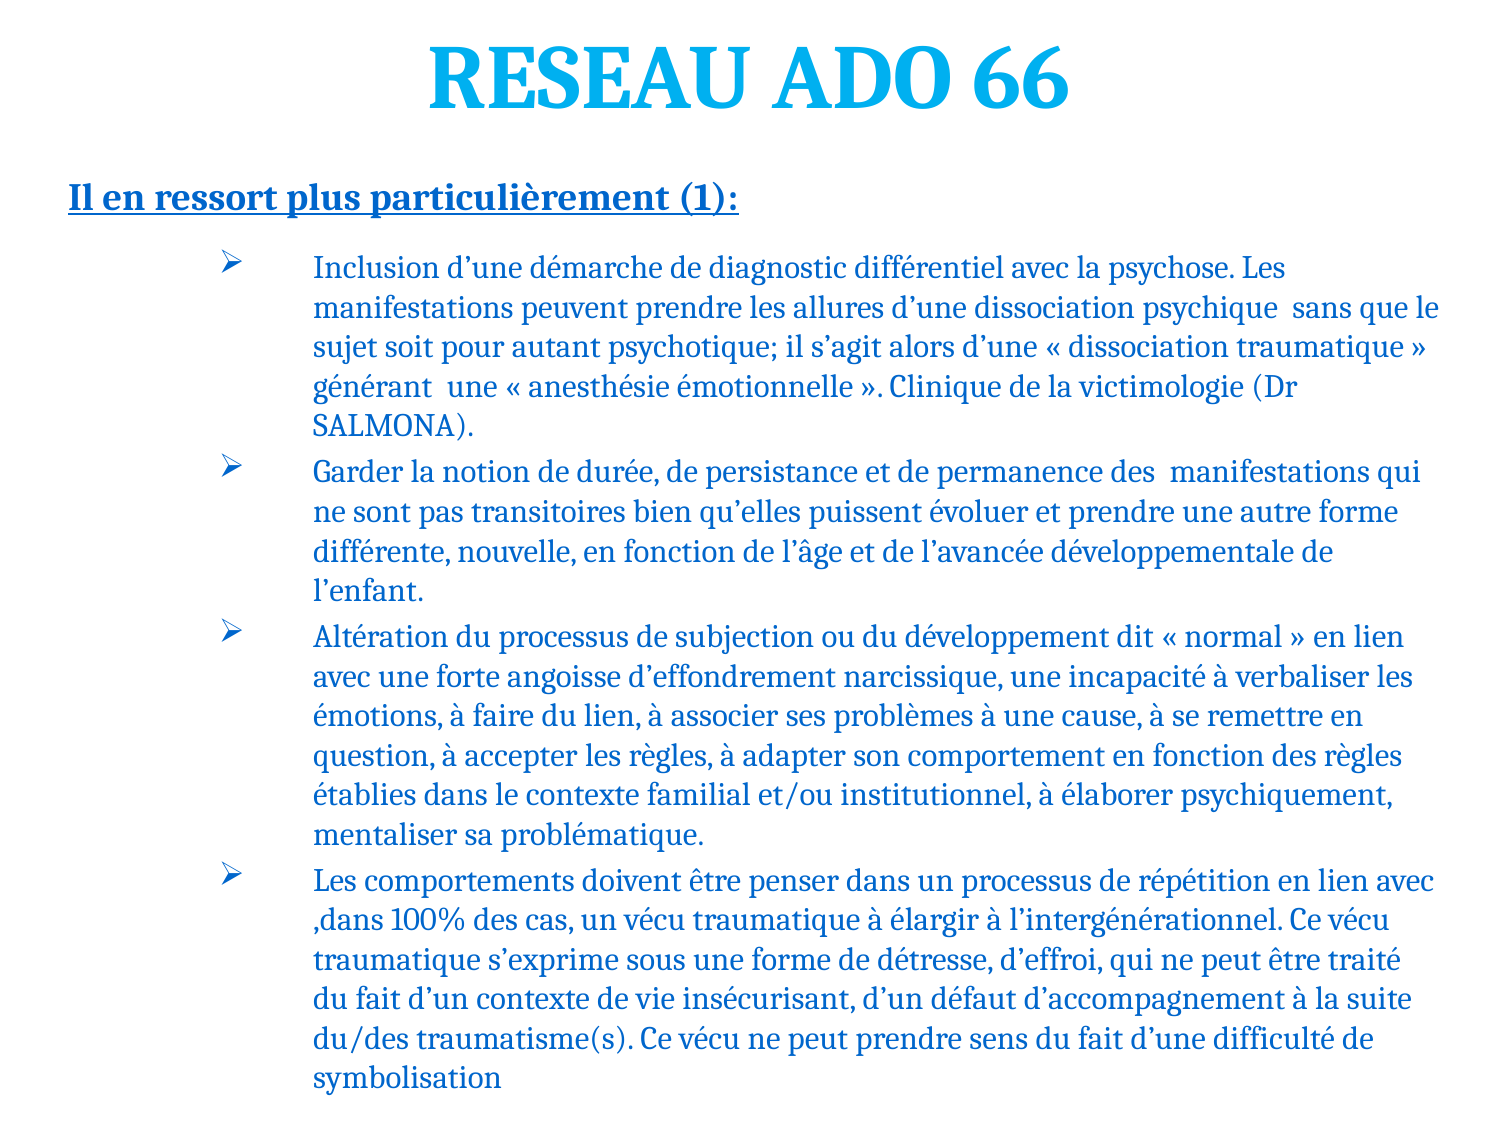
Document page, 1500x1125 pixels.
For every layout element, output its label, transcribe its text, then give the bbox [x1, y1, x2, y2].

subtitle Il en ressort plus particulièrement (1): Inclusion d’une démarche de diagnostic différentiel avec la psychose. Les manifestations peuvent prendre les allures d’une dissociation psychique sans que le sujet soit pour autant psychotique; il s’agit alors d’une « dissociation traumatique » générant une « anesthésie émotionnelle ». Clinique de la victimologie (Dr SALMONA). Garder la notion de durée, de persistance et de permanence des manifestations qui ne sont pas transitoires bien qu’elles puissent évoluer et prendre une autre forme différente, nouvelle, en fonction de l’âge et de l’avancée développementale de l’enfant. Altération du processus de subjection ou du développement dit « normal » en lien avec une forte angoisse d’effondrement narcissique, une incapacité à verbaliser les émotions, à faire du lien, à associer ses problèmes à une cause, à se remettre en question, à accepter les règles, à adapter son comportement en fonction des règles établies dans le contexte familial et/ou institutionnel, à élaborer psychiquement, mentaliser sa problématique. Les comportements doivent être penser dans un processus de répétition en lien avec ,dans 100% des cas, un vécu traumatique à élargir à l’intergénérationnel. Ce vécu traumatique s’exprime sous une forme de détresse, d’effroi, qui ne peut être traité du fait d’un contexte de vie insécurisant, d’un défaut d’accompagnement à la suite du/des traumatisme(s). Ce vécu ne peut prendre sens du fait d’une difficulté de symbolisation [53, 137, 1459, 1106]
title RESEAU ADO 66 [112, 5, 1388, 137]
